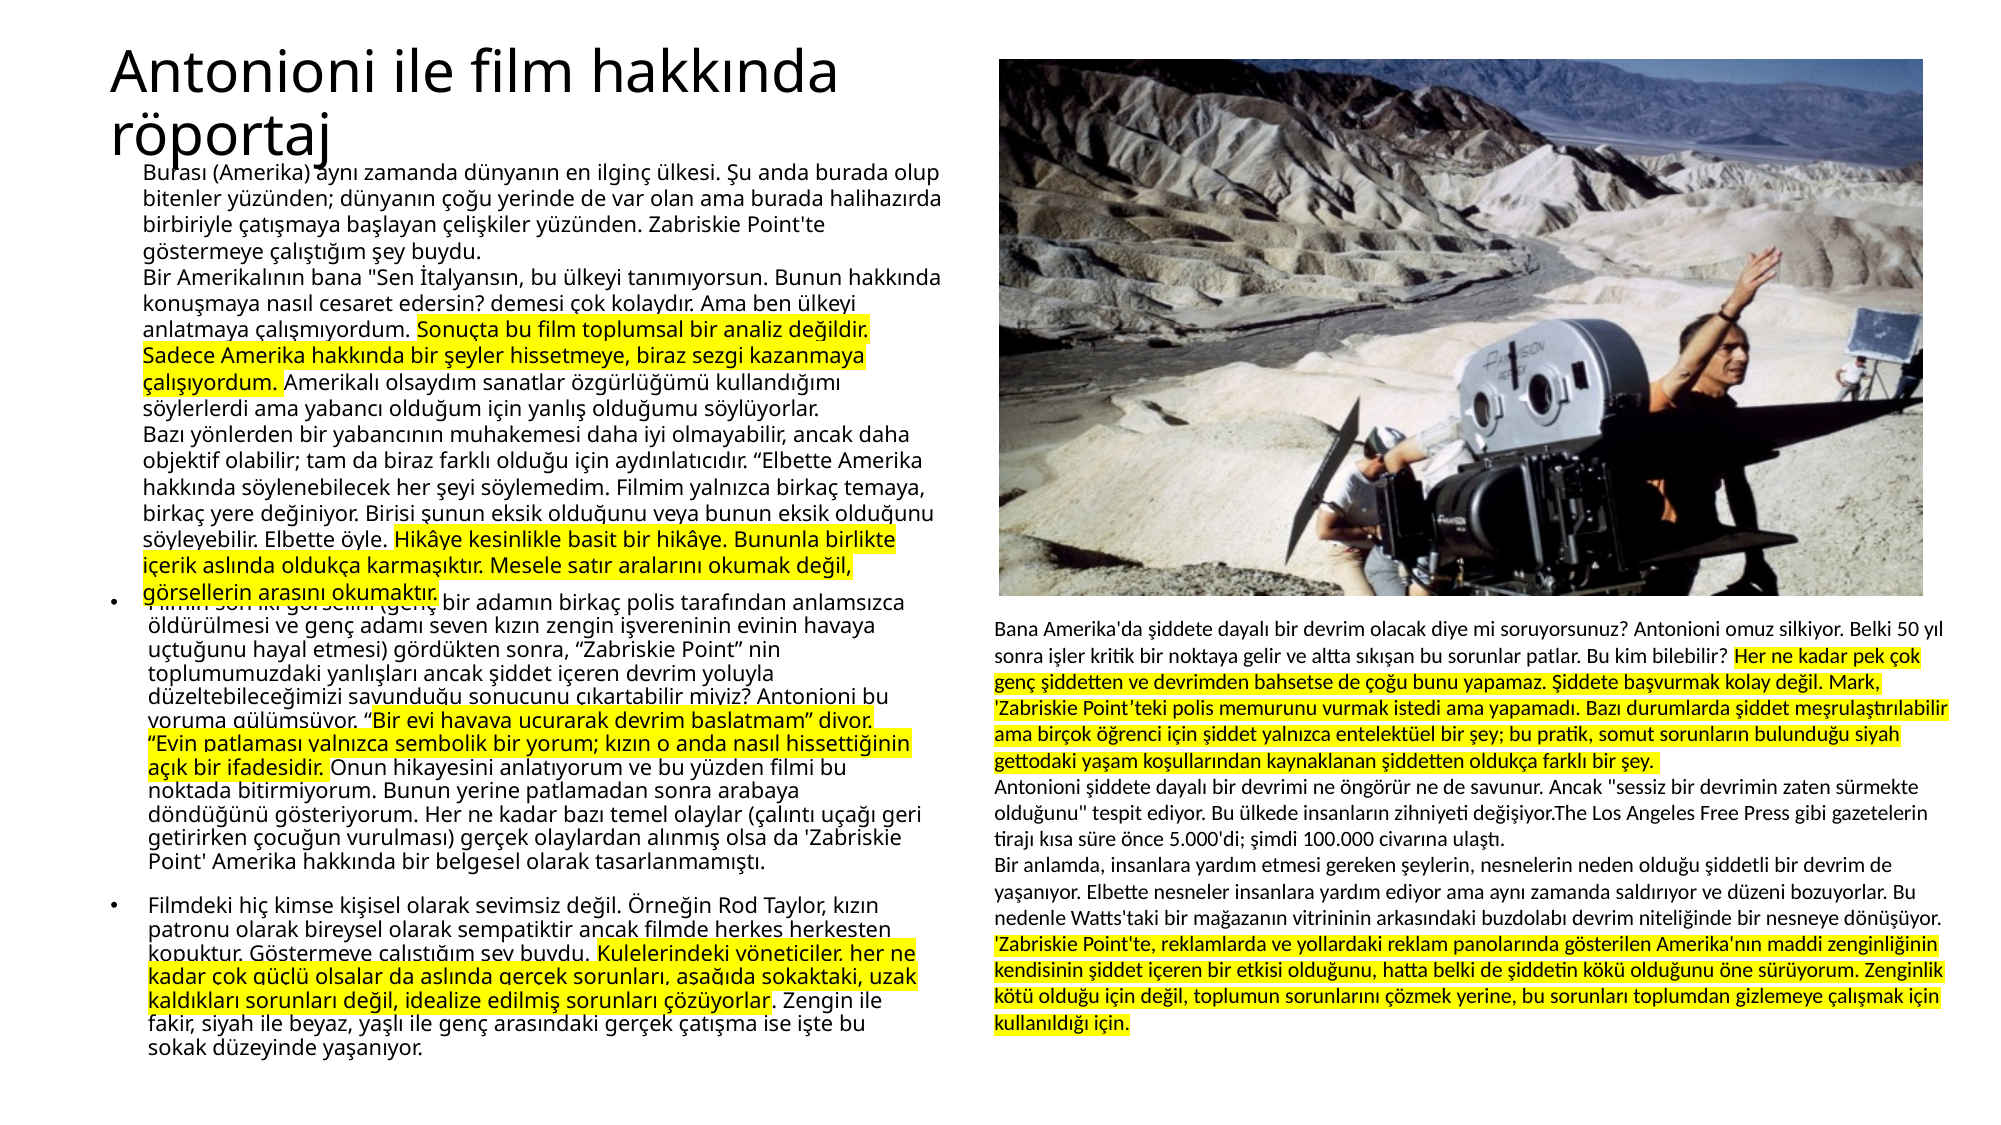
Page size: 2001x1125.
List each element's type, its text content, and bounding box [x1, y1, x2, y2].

list Filmin son iki görselini (genç bir adamın birkaç polis tarafından anlamsızca öldürülmesi ve genç adamı seven kızın zengin işvereninin evinin havaya uçtuğunu hayal etmesi) gördükten sonra, “Zabriskie Point” nin toplumumuzdaki yanlışları ancak şiddet içeren devrim yoluyla düzeltebileceğimizi savunduğu sonucunu çıkartabilir miyiz? Antonioni bu yoruma gülümsüyor. “Bir evi havaya uçurarak devrim başlatmam” diyor. “Evin patlaması yalnızca sembolik bir yorum; kızın o anda nasıl hissettiğinin açık bir ifadesidir. Onun hikayesini anlatıyorum ve bu yüzden filmi bu noktada bitirmiyorum. Bunun yerine patlamadan sonra arabaya döndüğünü gösteriyorum. Her ne kadar bazı temel olaylar (çalıntı uçağı geri getirirken çocuğun vurulması) gerçek olaylardan alınmış olsa da 'Zabriskie Point' Amerika hakkında bir belgesel olarak tasarlanmamıştı. Filmdeki hiç kimse kişisel olarak sevimsiz değil. Örneğin Rod Taylor, kızın patronu olarak bireysel olarak sempatiktir ancak filmde herkes herkesten kopuktur. Göstermeye çalıştığım şey buydu. Kulelerindeki yöneticiler, her ne kadar çok güçlü olsalar da aslında gerçek sorunları, aşağıda sokaktaki, uzak kaldıkları sorunları değil, idealize edilmiş sorunları çözüyorlar. Zengin ile fakir, siyah ile beyaz, yaşlı ile genç arasındaki gerçek çatışma ise işte bu sokak düzeyinde yaşanıyor. [95, 583, 943, 1029]
picture [999, 59, 1923, 596]
text_box Bana Amerika'da şiddete dayalı bir devrim olacak diye mi soruyorsunuz? Antonioni omuz silkiyor. Belki 50 yıl sonra işler kritik bir noktaya gelir ve altta sıkışan bu sorunlar patlar. Bu kim bilebilir? Her ne kadar pek çok genç şiddetten ve devrimden bahsetse de çoğu bunu yapamaz. Şiddete başvurmak kolay değil. Mark, 'Zabriskie Point’teki polis memurunu vurmak istedi ama yapamadı. Bazı durumlarda şiddet meşrulaştırılabilir ama birçok öğrenci için şiddet yalnızca entelektüel bir şey; bu pratik, somut sorunların bulunduğu siyah gettodaki yaşam koşullarından kaynaklanan şiddetten oldukça farklı bir şey. Antonioni şiddete dayalı bir devrimi ne öngörür ne de savunur. Ancak "sessiz bir devrimin zaten sürmekte olduğunu" tespit ediyor. Bu ülkede insanların zihniyeti değişiyor.The Los Angeles Free Press gibi gazetelerin tirajı kısa süre önce 5.000'di; şimdi 100.000 civarına ulaştı. Bir anlamda, insanlara yardım etmesi gereken şeylerin, nesnelerin neden olduğu şiddetli bir devrim de yaşanıyor. Elbette nesneler insanlara yardım ediyor ama aynı zamanda saldırıyor ve düzeni bozuyorlar. Bu nedenle Watts'taki bir mağazanın vitrininin arkasındaki buzdolabı devrim niteliğinde bir nesneye dönüşüyor. 'Zabriskie Point'te, reklamlarda ve yollardaki reklam panolarında gösterilen Amerika'nın maddi zenginliğinin kendisinin şiddet içeren bir etkisi olduğunu, hatta belki de şiddetin kökü olduğunu öne sürüyorum. Zenginlik kötü olduğu için değil, toplumun sorunlarını çözmek yerine, bu sorunları toplumdan gizlemeye çalışmak için kullanıldığı için. [979, 607, 1969, 1069]
text_box Burası (Amerika) aynı zamanda dünyanın en ilginç ülkesi. Şu anda burada olup bitenler yüzünden; dünyanın çoğu yerinde de var olan ama burada halihazırda birbiriyle çatışmaya başlayan çelişkiler yüzünden. Zabriskie Point'te göstermeye çalıştığım şey buydu. Bir Amerikalının bana "Sen İtalyansın, bu ülkeyi tanımıyorsun. Bunun hakkında konuşmaya nasıl cesaret edersin? demesi çok kolaydır. Ama ben ülkeyi anlatmaya çalışmıyordum. Sonuçta bu film toplumsal bir analiz değildir. Sadece Amerika hakkında bir şeyler hissetmeye, biraz sezgi kazanmaya çalışıyordum. Amerikalı olsaydım sanatlar özgürlüğümü kullandığımı söylerlerdi ama yabancı olduğum için yanlış olduğumu söylüyorlar. Bazı yönlerden bir yabancının muhakemesi daha iyi olmayabilir, ancak daha objektif olabilir; tam da biraz farklı olduğu için aydınlatıcıdır. “Elbette Amerika hakkında söylenebilecek her şeyi söylemedim. Filmim yalnızca birkaç temaya, birkaç yere değiniyor. Birisi şunun eksik olduğunu veya bunun eksik olduğunu söyleyebilir. Elbette öyle. Hikâye kesinlikle basit bir hikâye. Bununla birlikte içerik aslında oldukça karmaşıktır. Mesele satır aralarını okumak değil, görsellerin arasını okumaktır. [127, 151, 963, 638]
title Antonioni ile film hakkında röportaj [95, 58, 980, 152]
